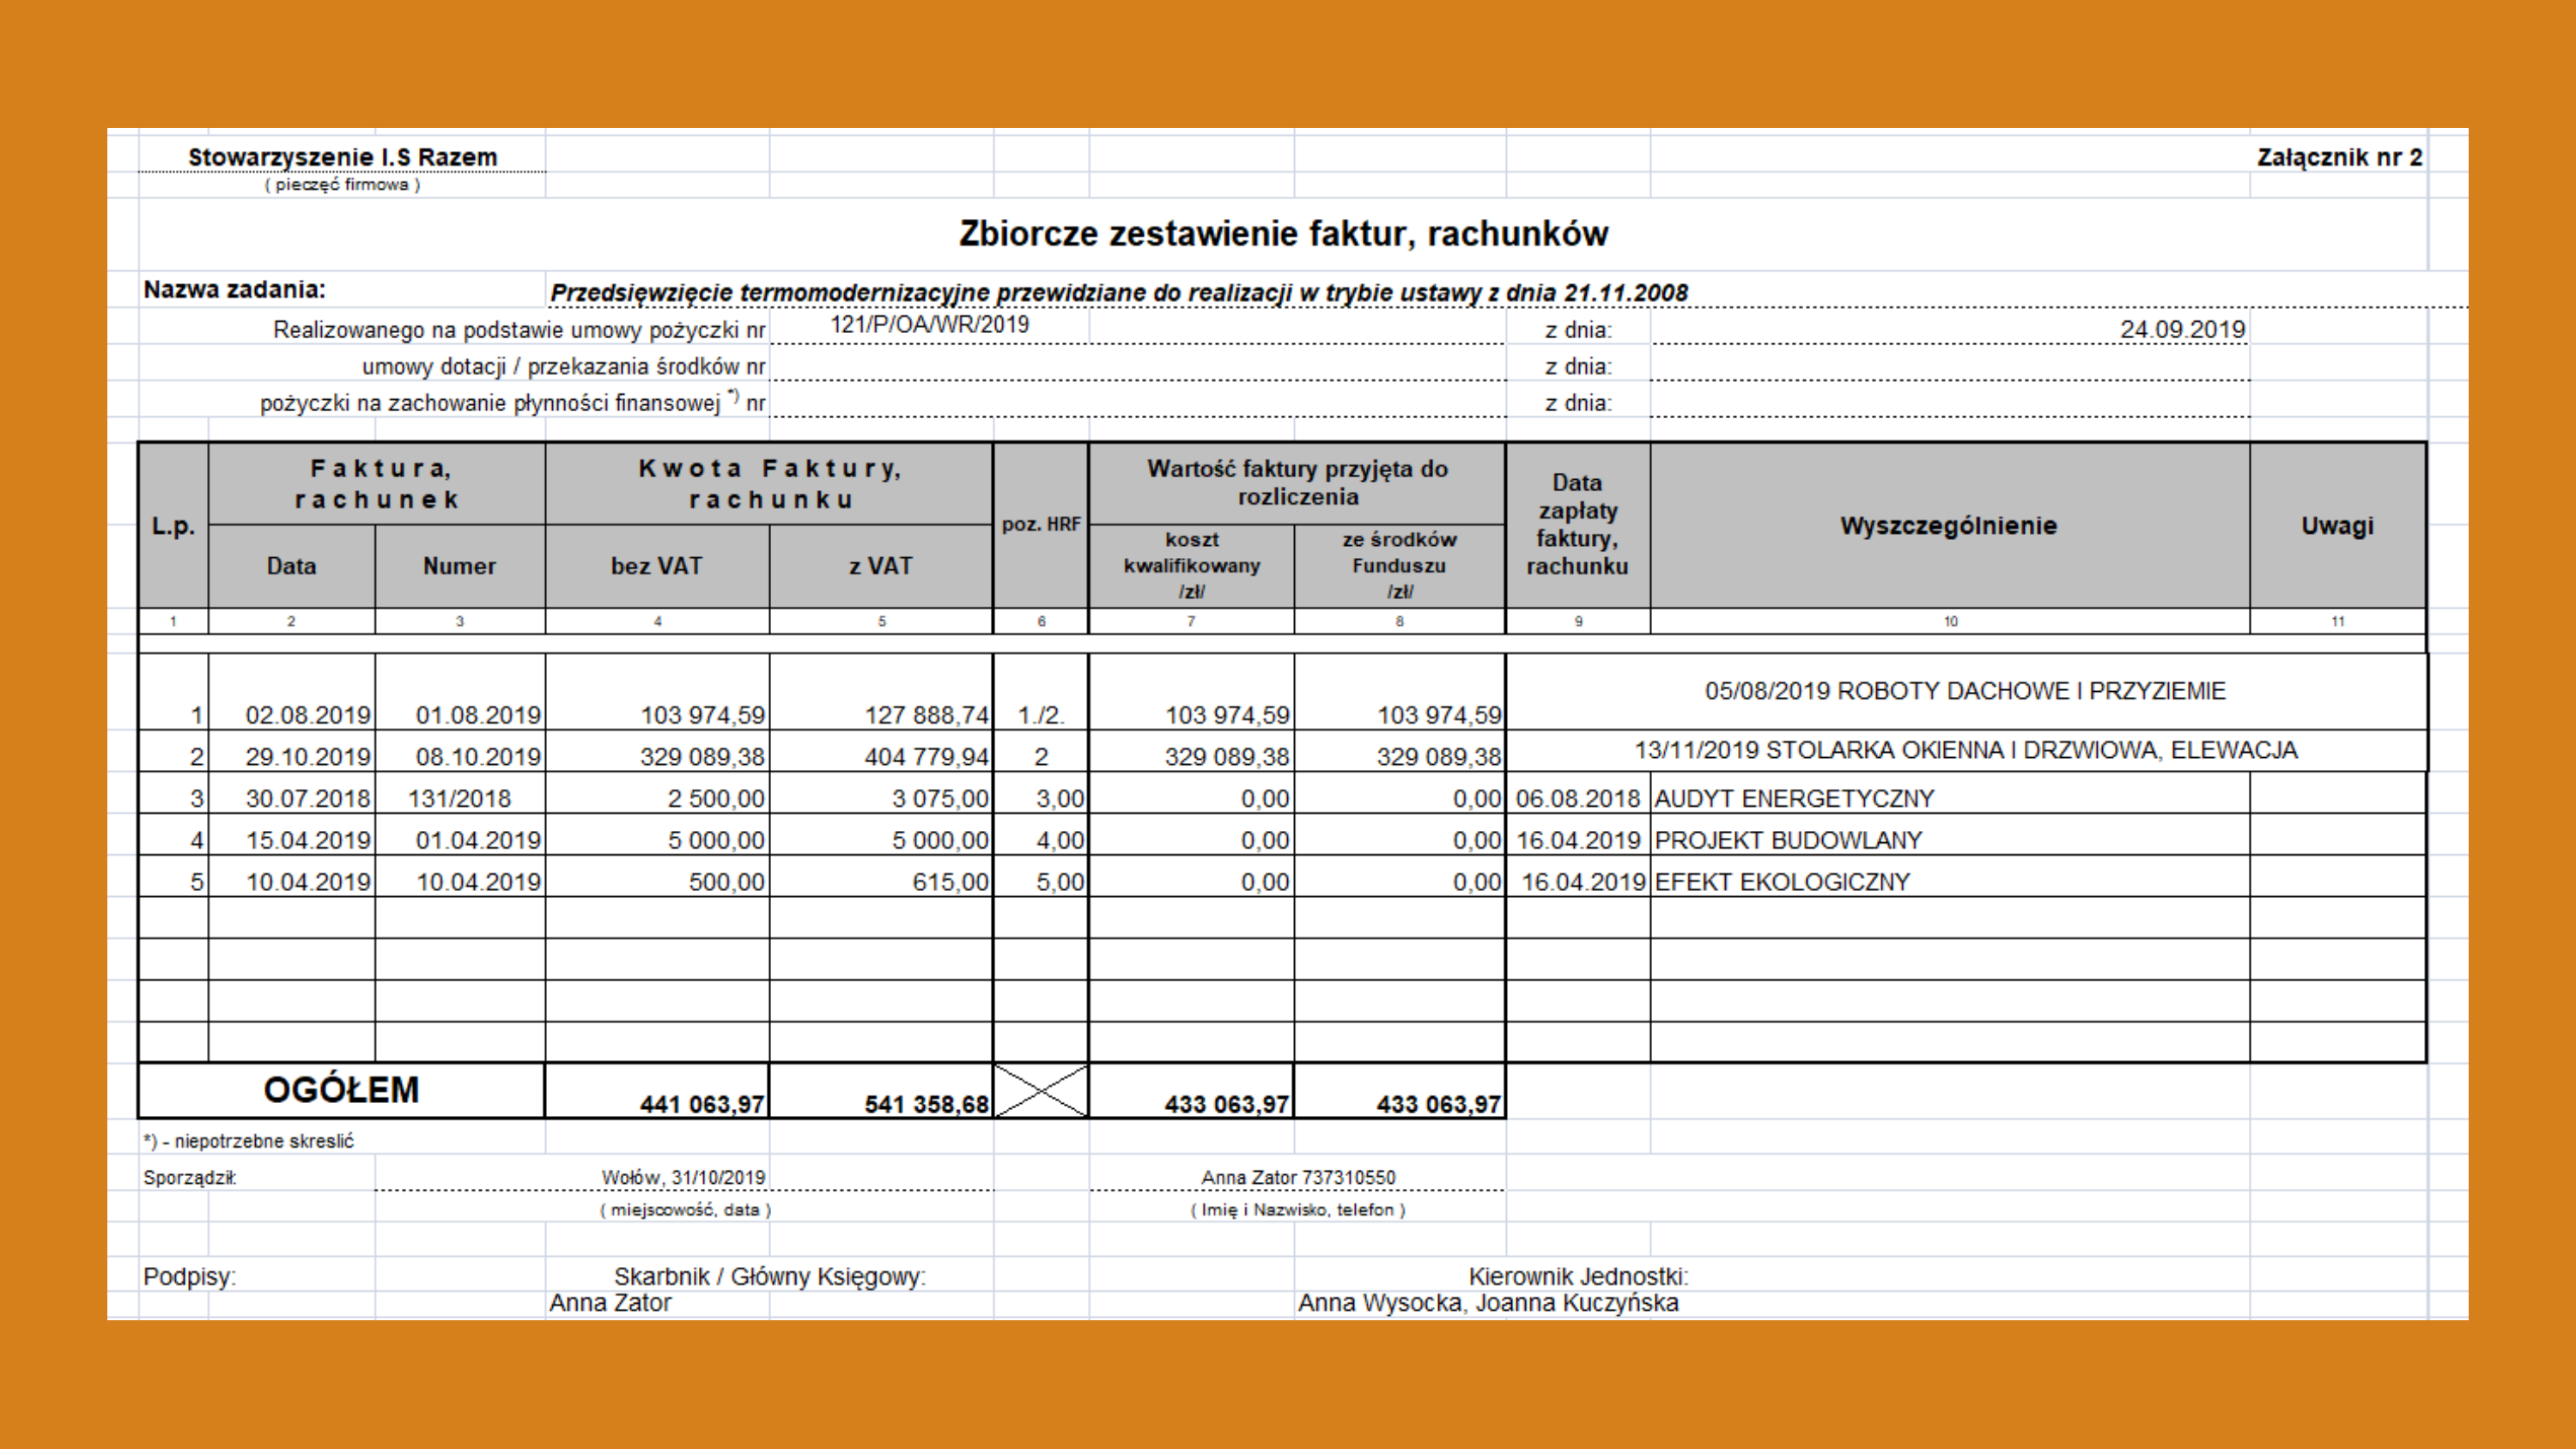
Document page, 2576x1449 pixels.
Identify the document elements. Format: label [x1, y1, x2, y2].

text_box [0, 0, 2576, 1449]
